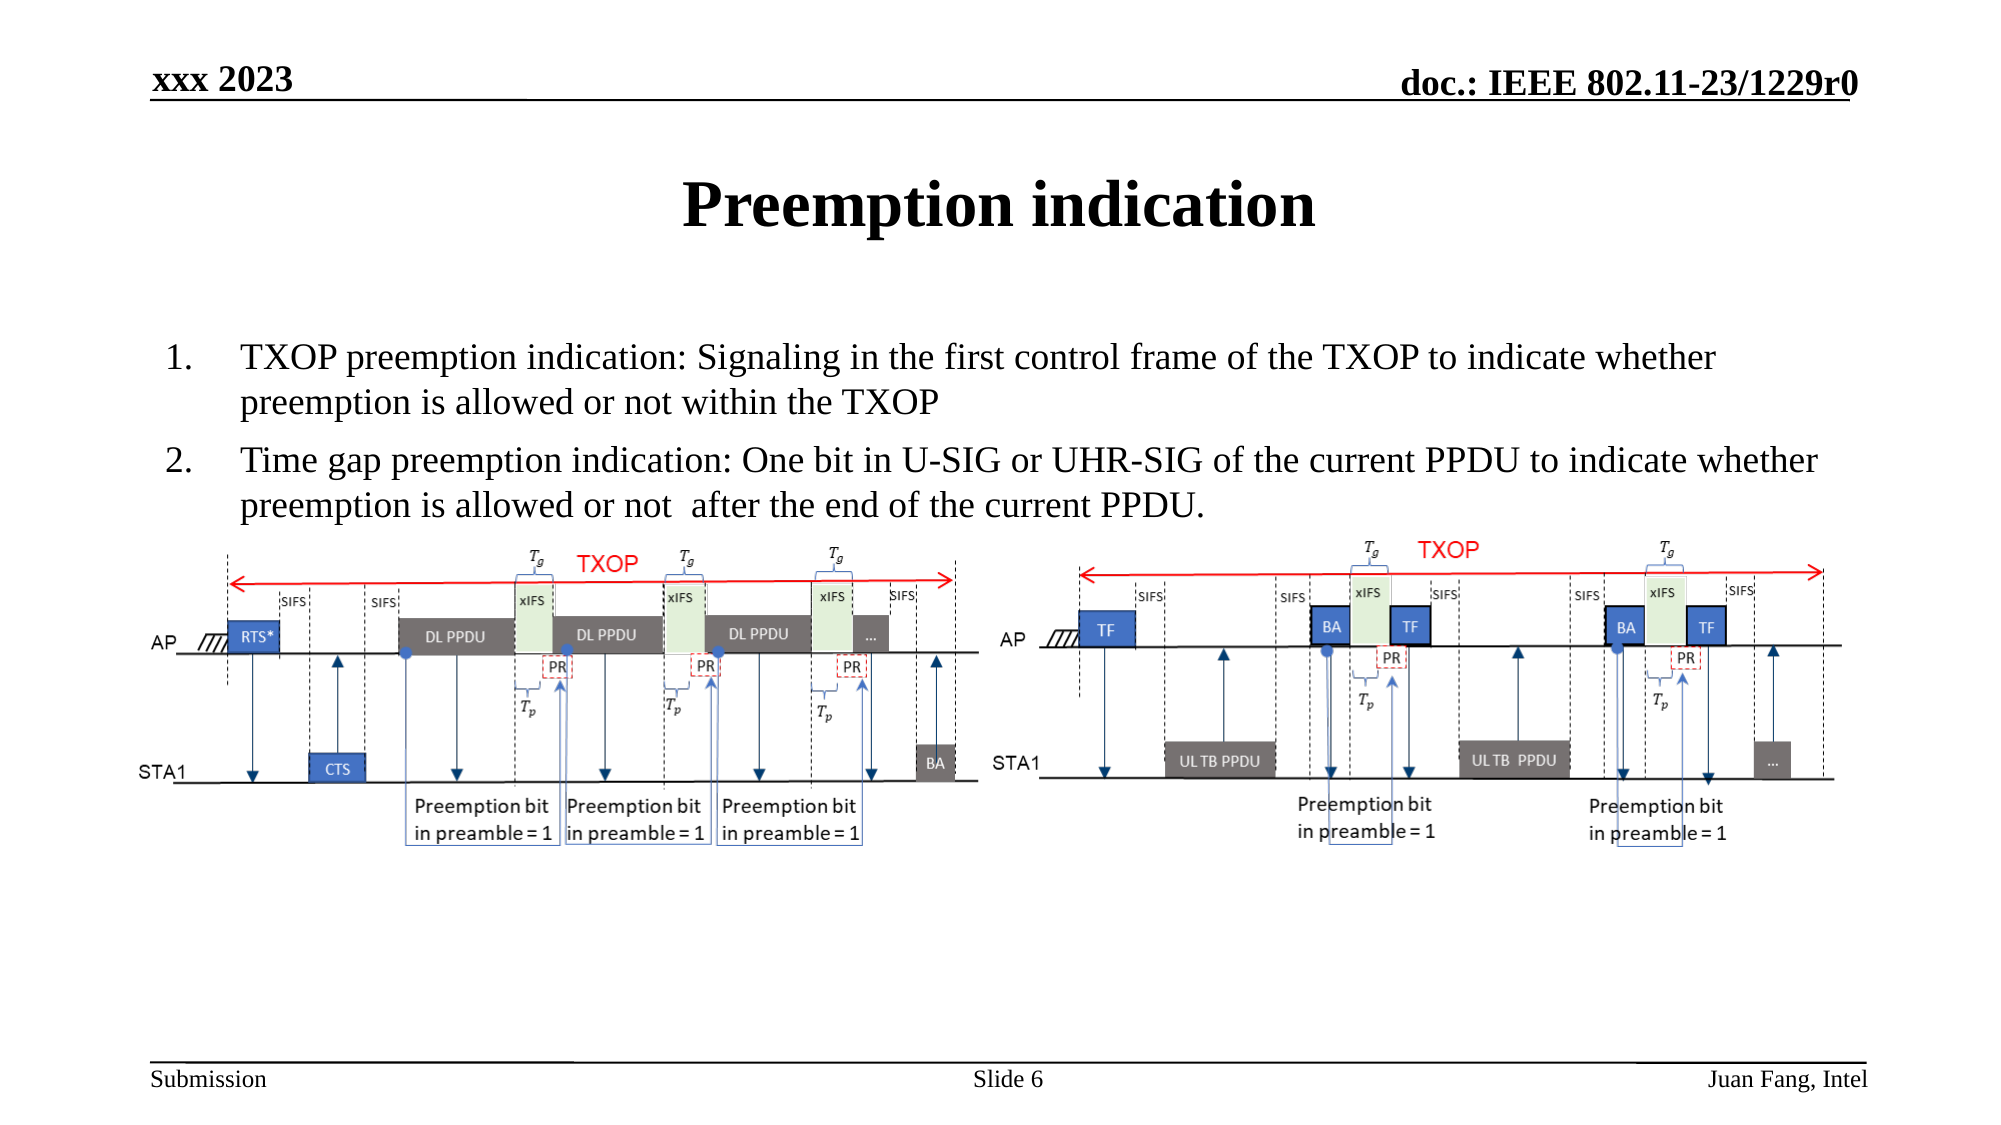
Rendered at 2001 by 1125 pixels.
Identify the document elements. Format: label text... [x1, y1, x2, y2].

slide_number xxx 2023 [152, 54, 563, 100]
slide_number Slide 6 [950, 1061, 1067, 1123]
footer Juan Fang, Intel [1171, 1061, 1869, 1093]
title Preemption indication [149, 112, 1850, 288]
picture [116, 527, 1843, 860]
